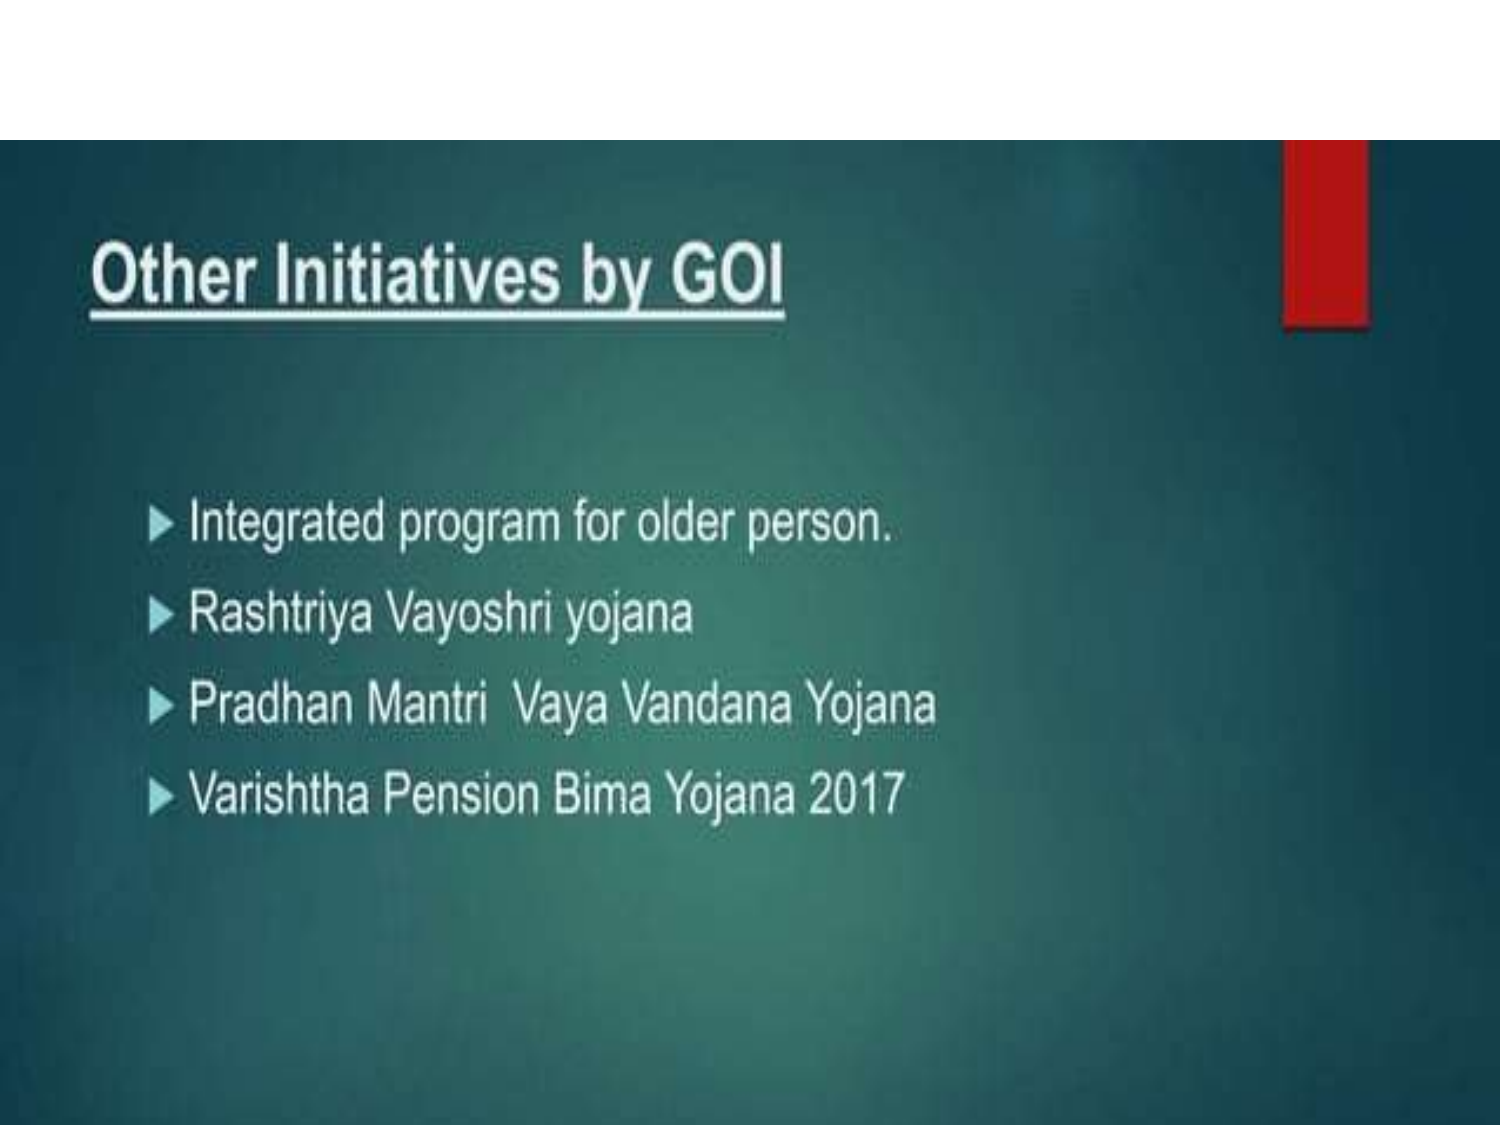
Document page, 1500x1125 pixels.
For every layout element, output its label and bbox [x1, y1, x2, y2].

picture [0, 139, 1500, 1125]
